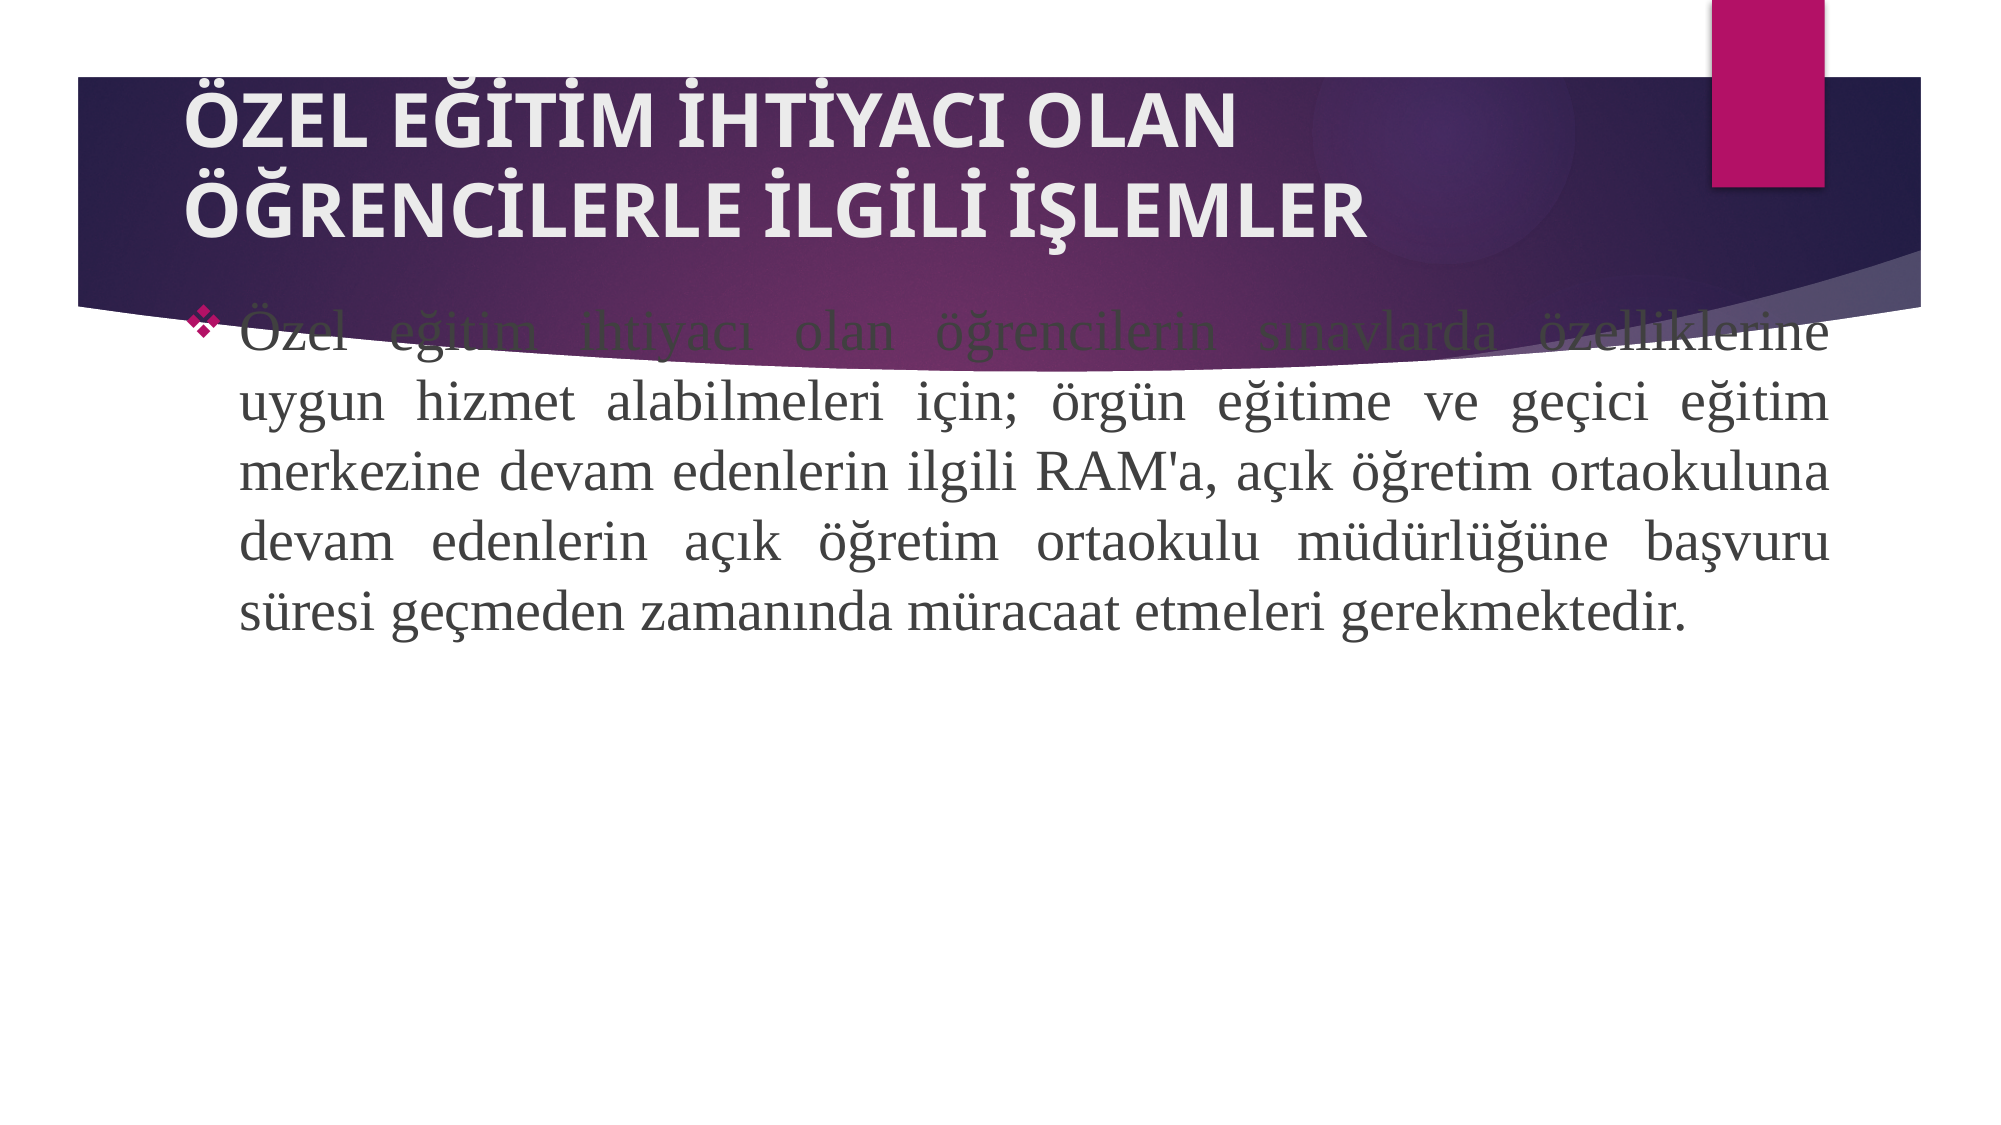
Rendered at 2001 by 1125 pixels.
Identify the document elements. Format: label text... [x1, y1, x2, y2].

title ÖZEL EĞİTİM İHTİYACI OLAN ÖĞRENCİLERLE İLGİLİ İŞLEMLER [168, 38, 1763, 285]
list Özel eğitim ihtiyacı olan öğrencilerin sınavlarda özelliklerine uygun hizmet alabilmeleri için; örgün eğitime ve geçici eğitim merkezine devam edenlerin ilgili RAM'a, açık öğretim ortaokuluna devam edenlerin açık öğretim ortaokulu müdürlüğüne başvuru süresi geçmeden zamanında müracaat etmeleri gerekmektedir. [168, 285, 1846, 945]
